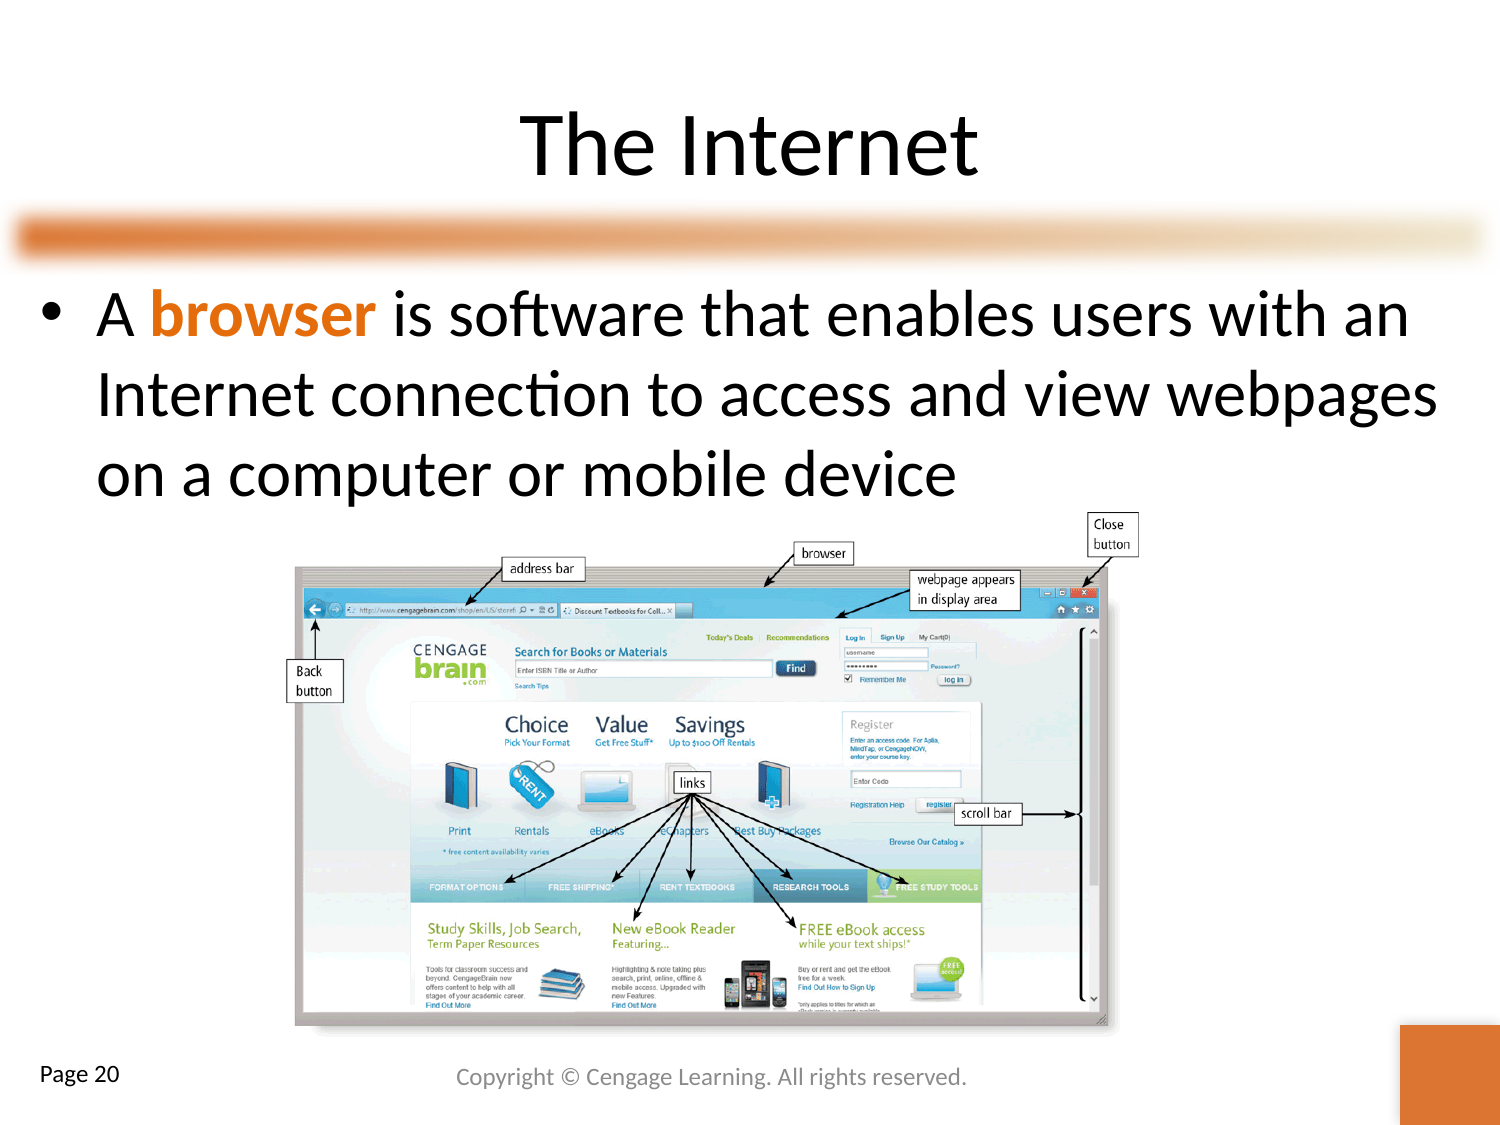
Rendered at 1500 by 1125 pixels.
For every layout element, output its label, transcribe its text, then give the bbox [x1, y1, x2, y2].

footer Copyright © Cengage Learning. All rights reserved. [324, 1046, 1100, 1105]
title The Internet [75, 45, 1425, 233]
list Page 20 [24, 1050, 300, 1125]
list A browser is software that enables users with an Internet connection to access and view webpages on a computer or mobile device [24, 262, 1475, 1025]
picture [286, 512, 1139, 1038]
